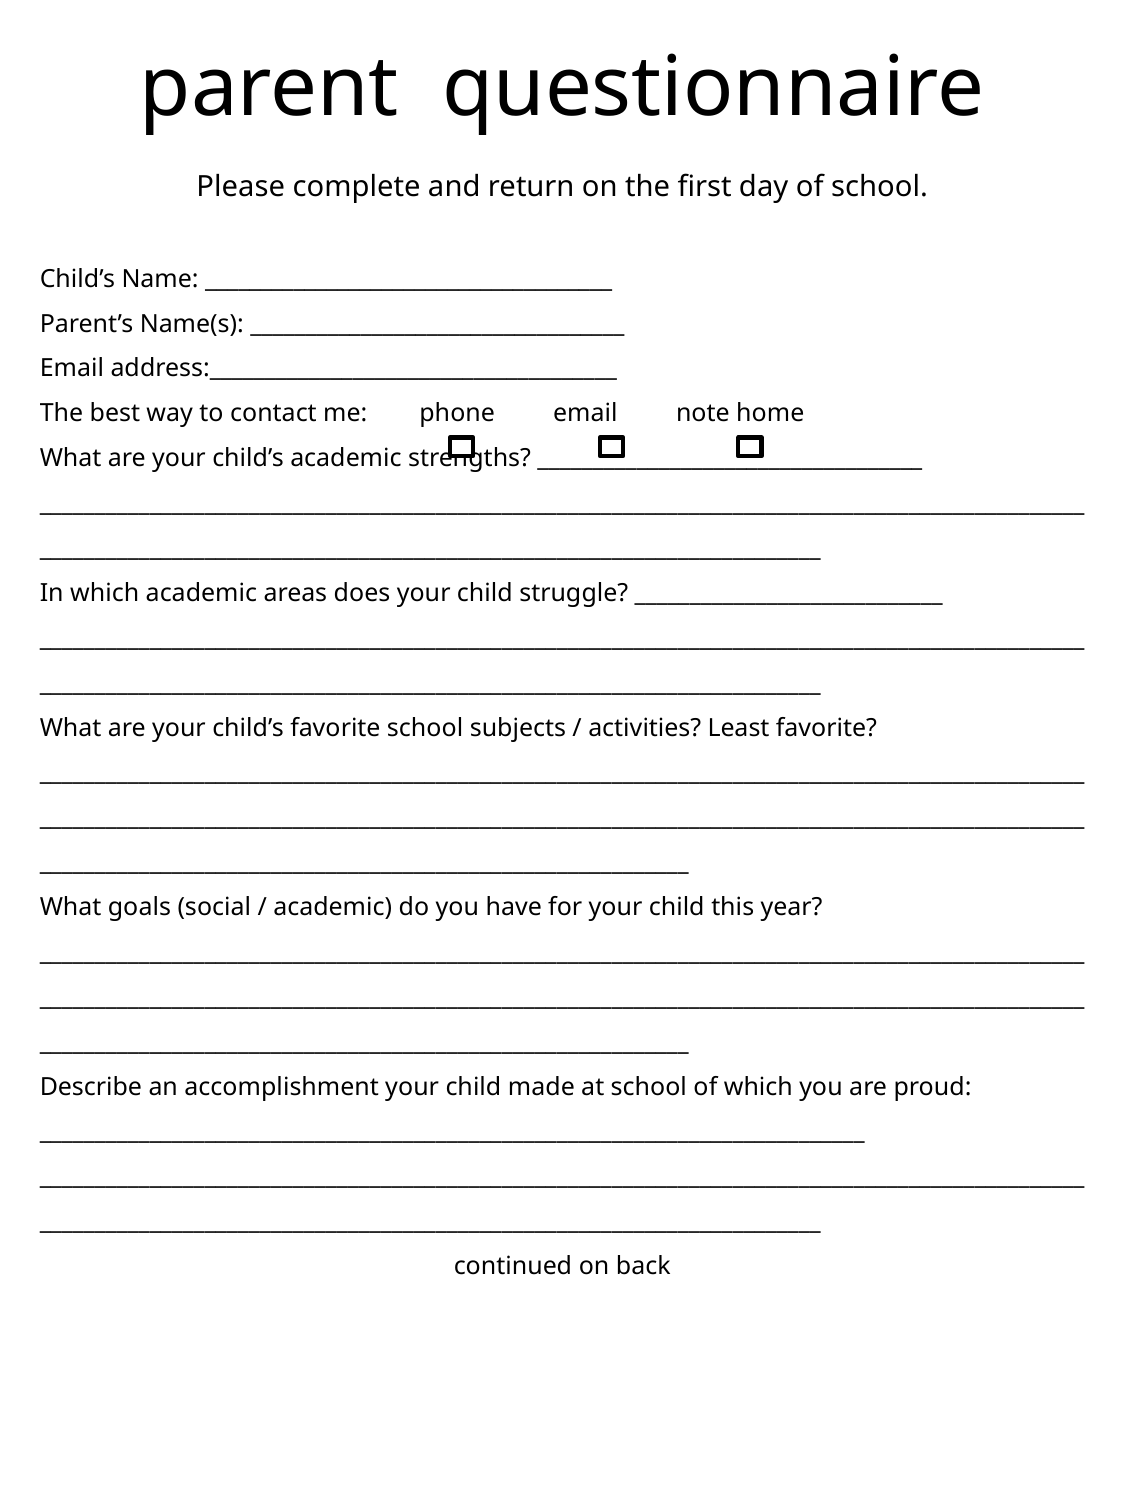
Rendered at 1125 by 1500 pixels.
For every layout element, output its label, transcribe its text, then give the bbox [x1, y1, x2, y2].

text_box parent questionnaire Please complete and return on the first day of school. Child’s Name: _____________________________________ Parent’s Name(s): __________________________________ Email address:_____________________________________ The best way to contact me: phone email note home What are your child’s academic strengths? ___________________________________ ______________________________________________________________________________________________________________________________________________________________________ In which academic areas does your child struggle? ____________________________ ______________________________________________________________________________________________________________________________________________________________________ What are your child’s favorite school subjects / activities? Least favorite? _________________________________________________________________________________________________________________________________________________________________________________________________________________________________________________________ What goals (social / academic) do you have for your child this year? _________________________________________________________________________________________________________________________________________________________________________________________________________________________________________________________ Describe an accomplishment your child made at school of which you are proud: ___________________________________________________________________________ ______________________________________________________________________________________________________________________________________________________________________ continued on back [24, 24, 1100, 1400]
text_box [736, 435, 764, 458]
text_box [598, 435, 625, 458]
text_box [448, 435, 475, 458]
